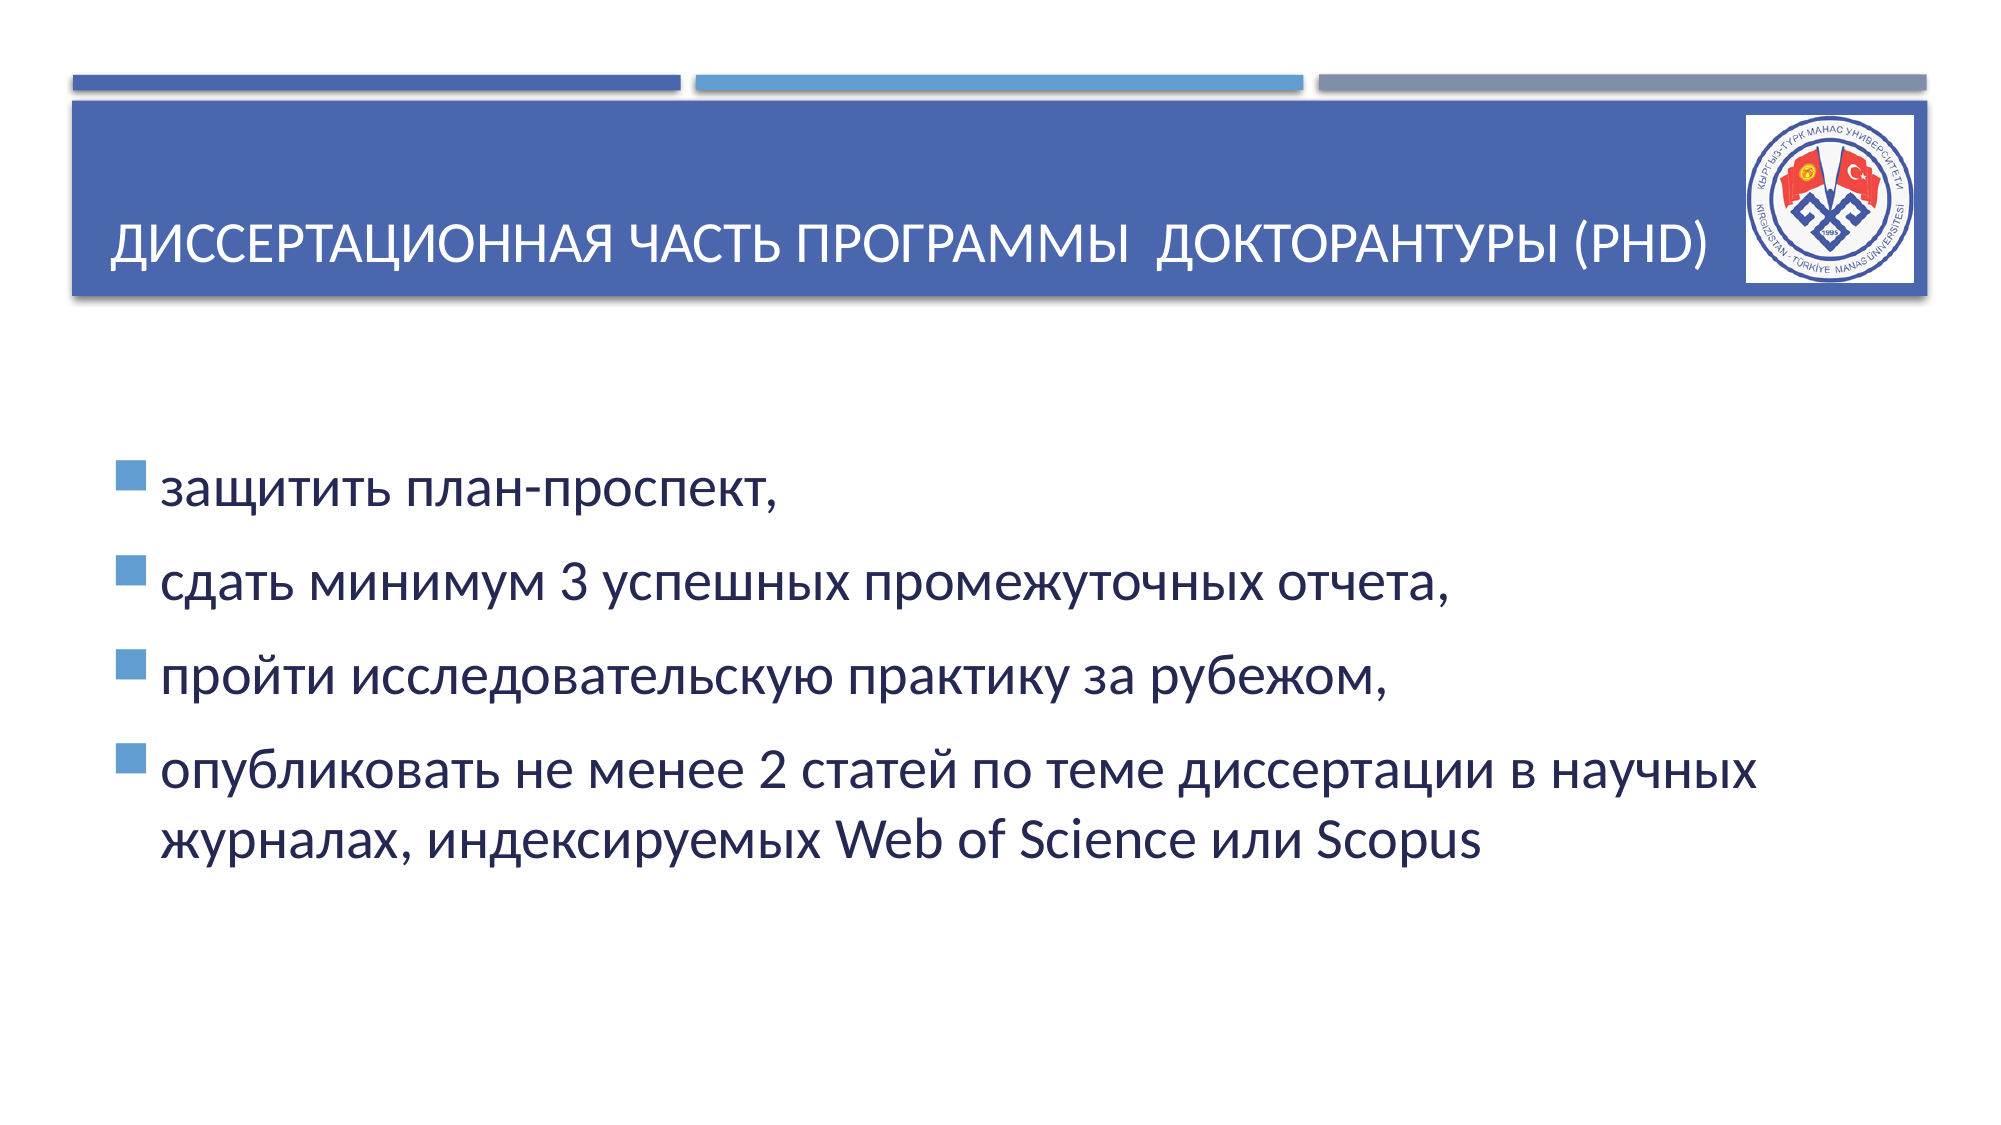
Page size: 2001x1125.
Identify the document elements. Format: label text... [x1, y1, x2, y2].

picture [1746, 115, 1914, 283]
title диссертационная часть программы докторантуры (PhD) [95, 115, 1905, 282]
list защитить план-проспект, сдать минимум 3 успешных промежуточных отчета, пройти исследовательскую практику за рубежом, опубликовать не менее 2 статей по теме диссертации в научных журналах, индексируемых Web of Science или Scopus [95, 357, 1905, 962]
